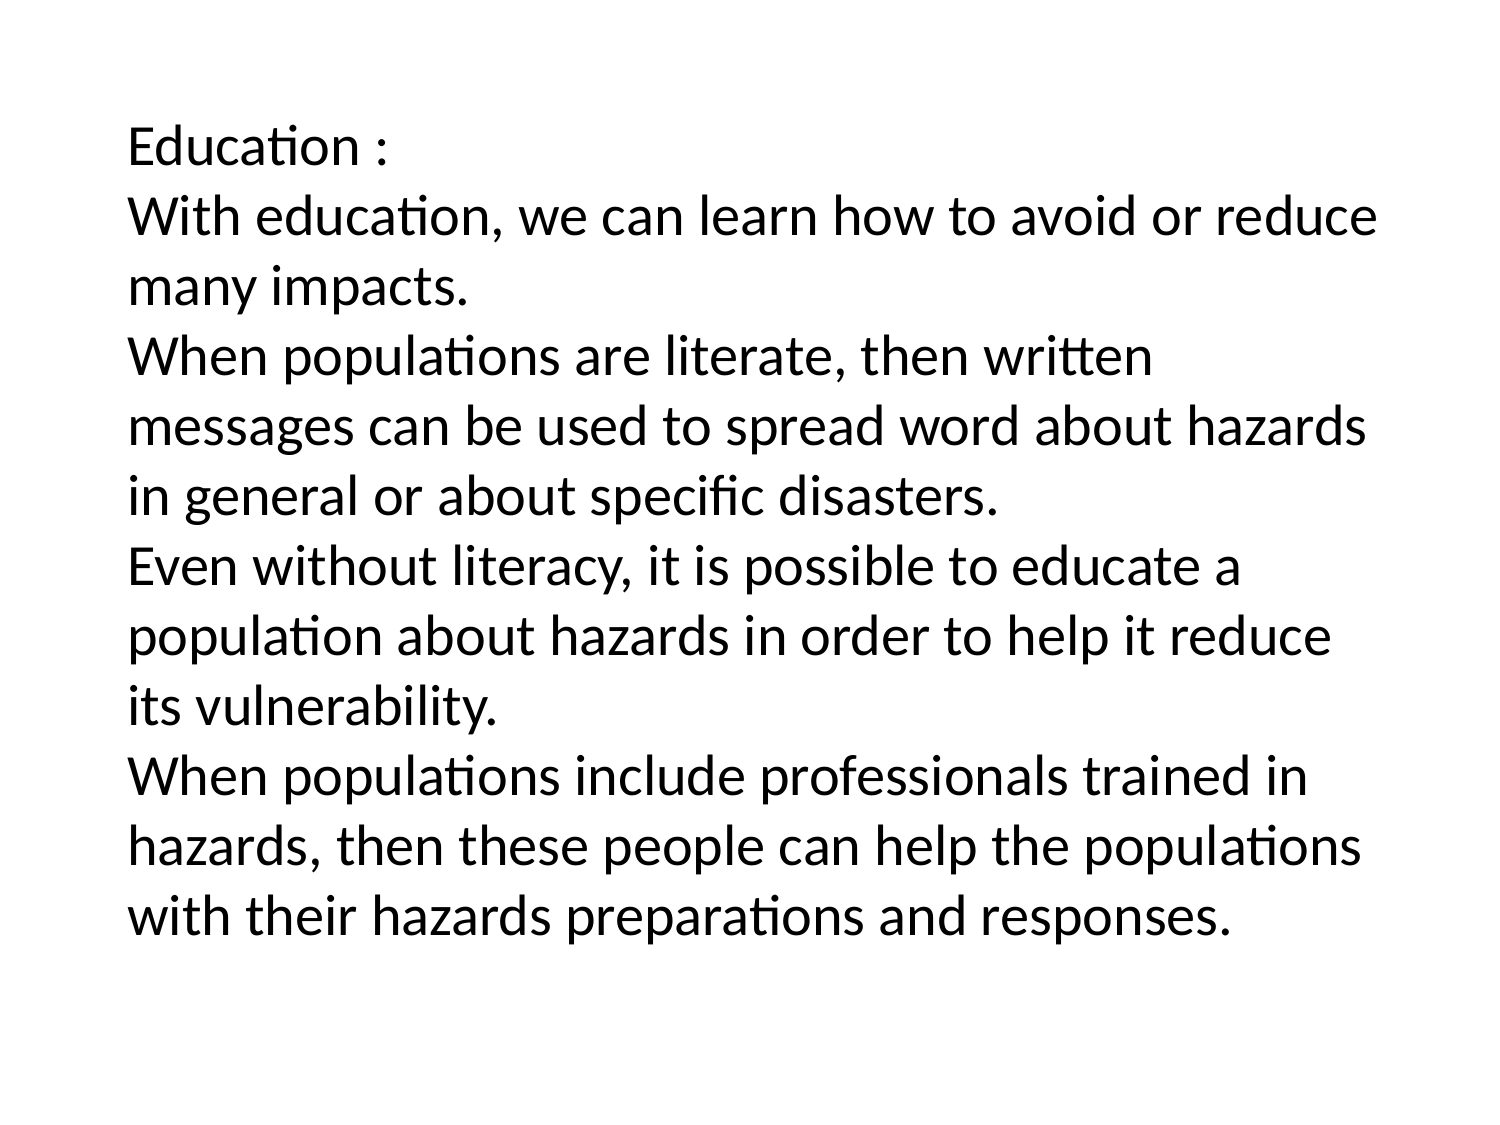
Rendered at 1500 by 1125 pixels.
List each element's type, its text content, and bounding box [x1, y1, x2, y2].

text_box Education : With education, we can learn how to avoid or reduce many impacts. When populations are literate, then written messages can be used to spread word about hazards in general or about specific disasters. Even without literacy, it is possible to educate a population about hazards in order to help it reduce its vulnerability. When populations include professionals trained in hazards, then these people can help the populations with their hazards preparations and responses. [112, 99, 1400, 955]
